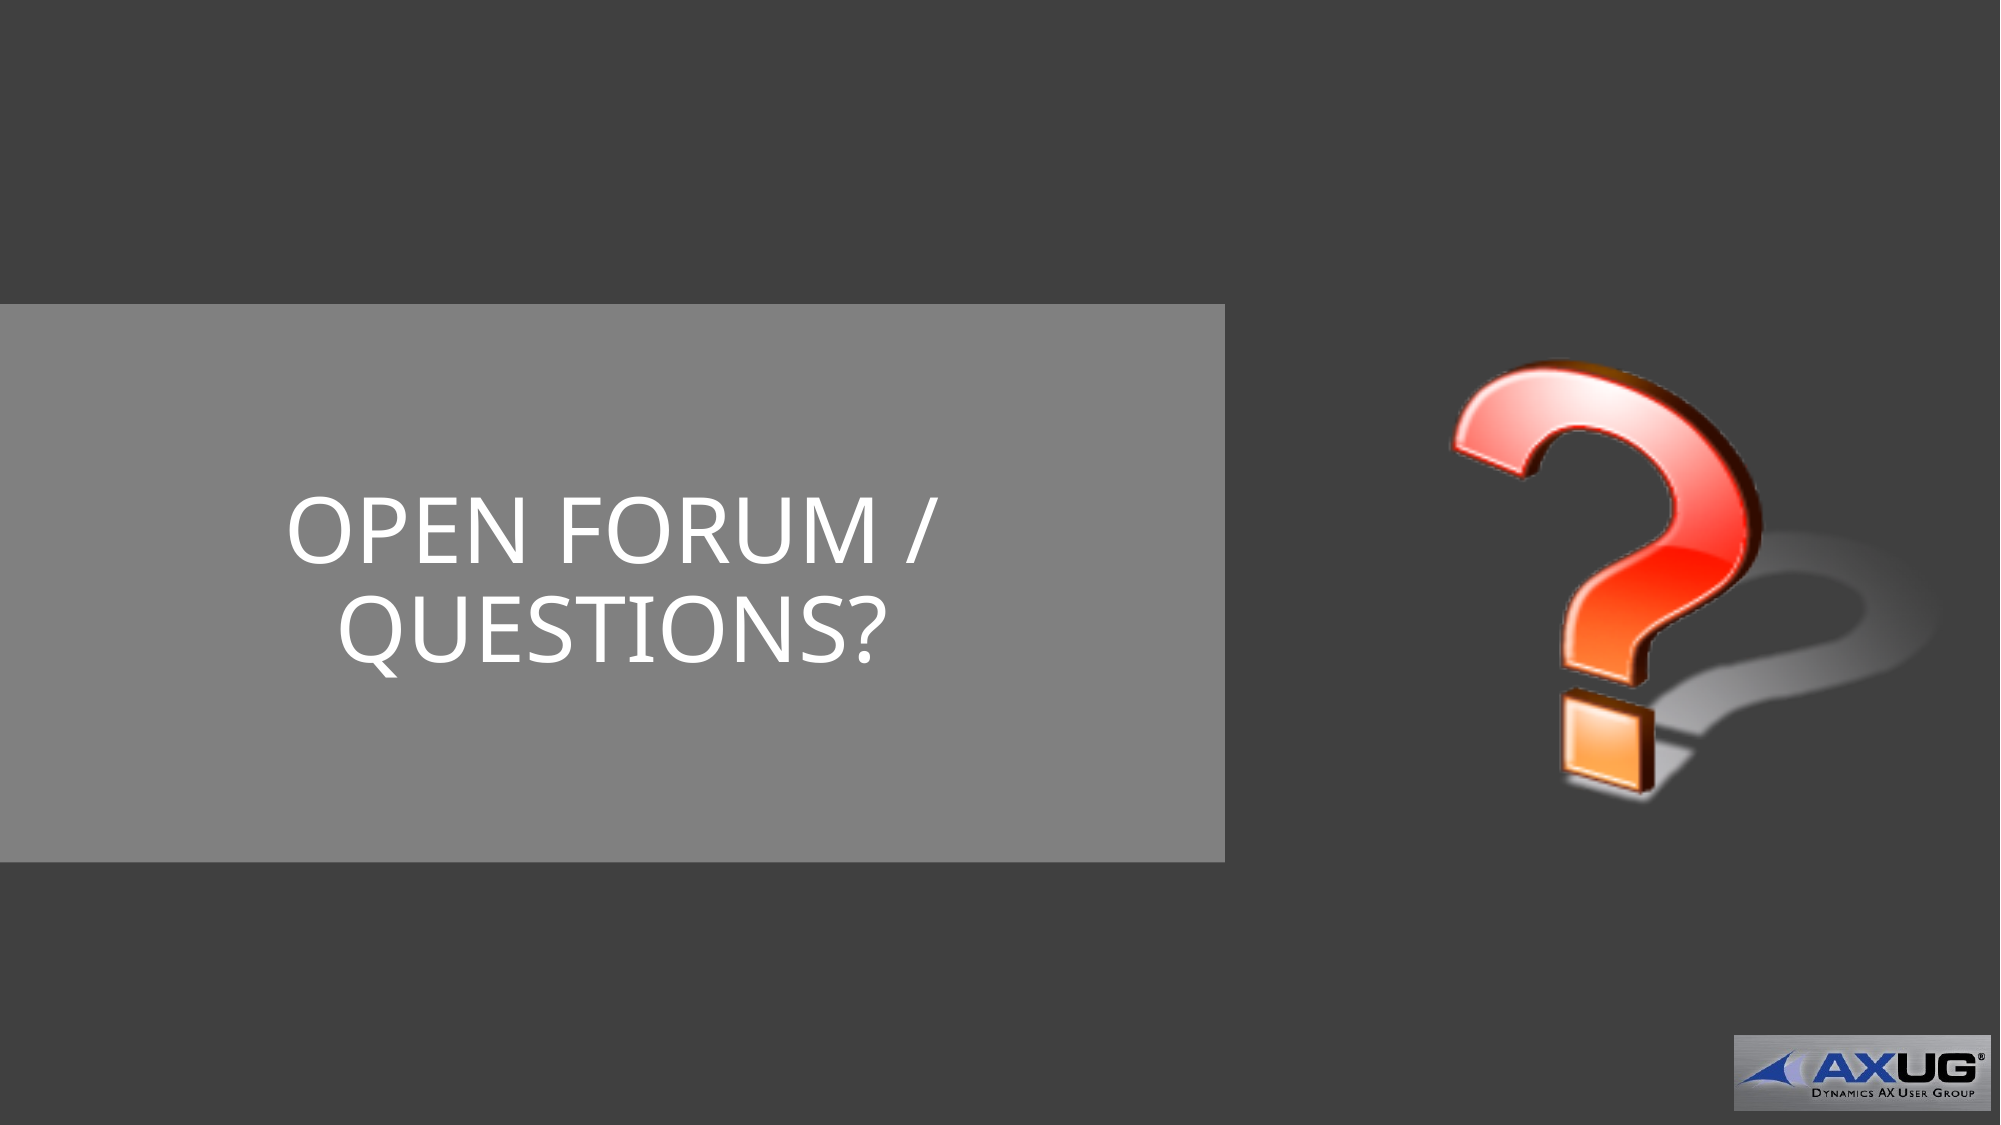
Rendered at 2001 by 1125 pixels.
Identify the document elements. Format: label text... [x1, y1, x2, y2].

text_box Open Forum / Questions? [0, 304, 1225, 863]
picture [1375, 331, 1944, 835]
picture [1734, 1035, 1991, 1111]
